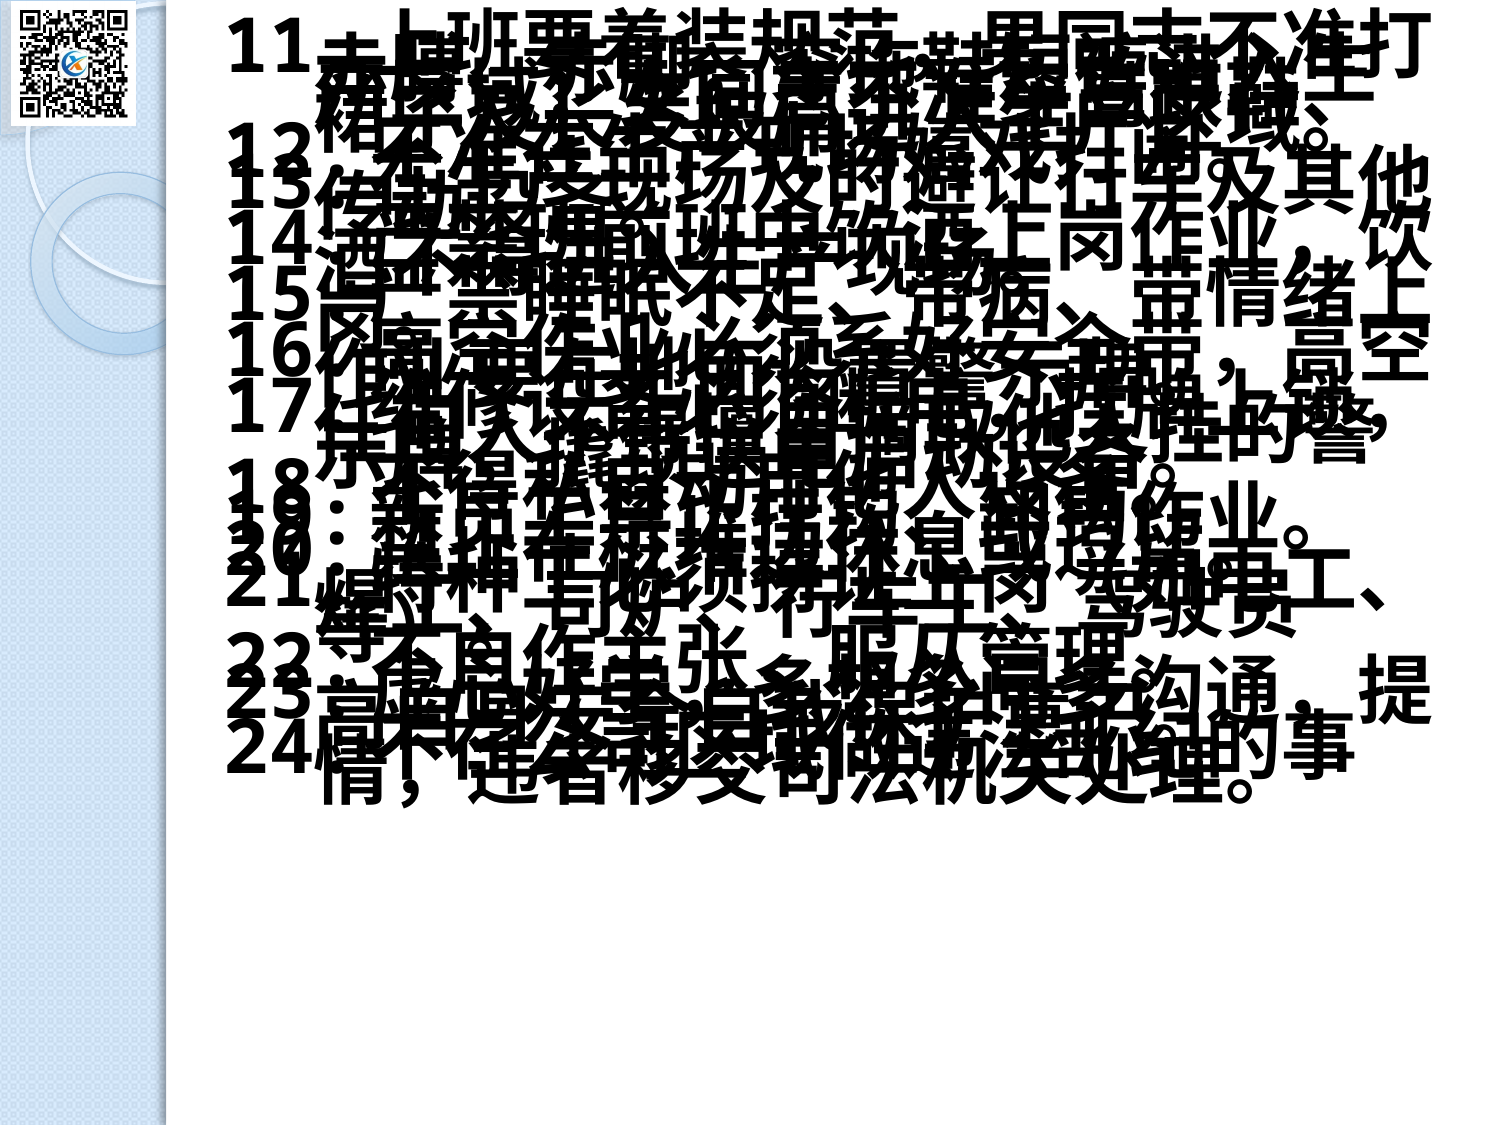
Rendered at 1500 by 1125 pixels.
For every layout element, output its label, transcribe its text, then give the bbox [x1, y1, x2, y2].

list 11.上班要着装规范，男同志不准打赤膊、赤脚，穿拖鞋短裤进入生产区域；女同志不准穿高跟鞋、裙子及长发披肩进入生产区域。 12.不准在生产现场嬉戏打闹。 13.在生产现场及时避让行车及其他传动设备。 14.严禁班前班中饮酒上岗作业，饮酒不得进入生产现场。 15.严禁睡眠不足、带病、带情绪上岗。 16.高空作业必须系好安全带，高空作业要在地面设置警示牌。 17.维修设备必须断电，挂牌上锁，任何人不得擅自摘取他人挂的警示牌，撬锁送电启动设备。 18.不得私自动用他人设备。 19.新员工禁止挂钩、卸钩作业。 20.禁止在桩堆边休息或逗留。 21.特种工必须持证上岗（如电工、焊工、司炉、行车工、驾驶员等）。 22.不自作主张，服从管理。 23.虚心好学，多想多问多沟通，提高自身安全自我保护意识。 24.不在公司区域做违法乱纪的事情，违者移交司法机关处理。 [182, 54, 1465, 843]
picture [11, 1, 136, 126]
